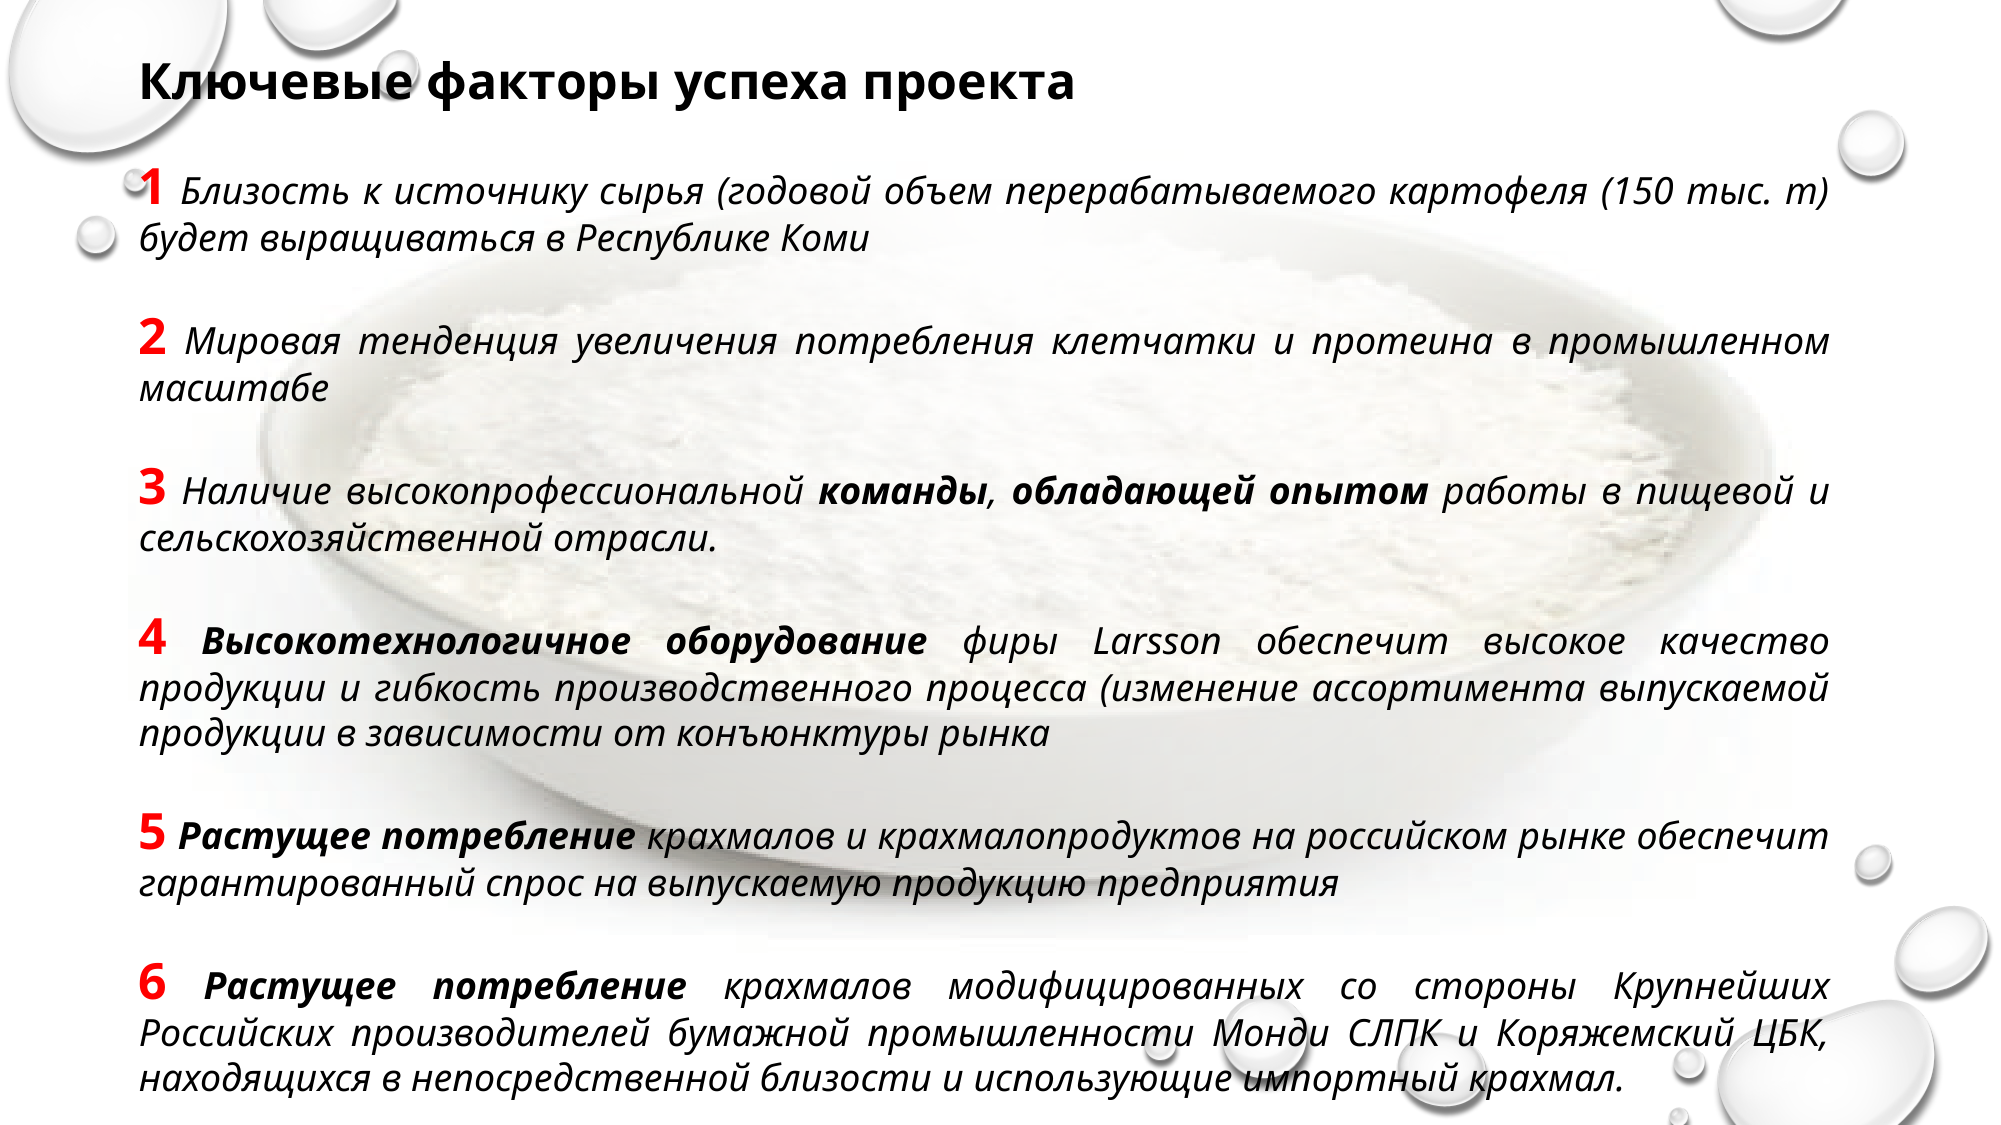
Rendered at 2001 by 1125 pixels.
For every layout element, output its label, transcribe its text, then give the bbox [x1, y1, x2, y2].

picture [0, 0, 2001, 1125]
text_box Ключевые факторы успеха проекта 1 Близость к источнику сырья (годовой объем перерабатываемого картофеля (150 тыс. т) будет выращиваться в Республике Коми 2 Мировая тенденция увеличения потребления клетчатки и протеина в промышленном масштабе 3 Наличие высокопрофессиональной команды, обладающей опытом работы в пищевой и сельскохозяйственной отрасли. 4 Высокотехнологичное оборудование фиры Larsson обеспечит высокое качество продукции и гибкость производственного процесса (изменение ассортимента выпускаемой продукции в зависимости от конъюнктуры рынка 5 Растущее потребление крахмалов и крахмалопродуктов на российском рынке обеспечит гарантированный спрос на выпускаемую продукцию предприятия 6 Растущее потребление крахмалов модифицированных со стороны Крупнейших Российских производителей бумажной промышленности Монди СЛПК и Коряжемский ЦБК, находящихся в непосредственной близости и использующие импортный крахмал. [124, 41, 1846, 1107]
